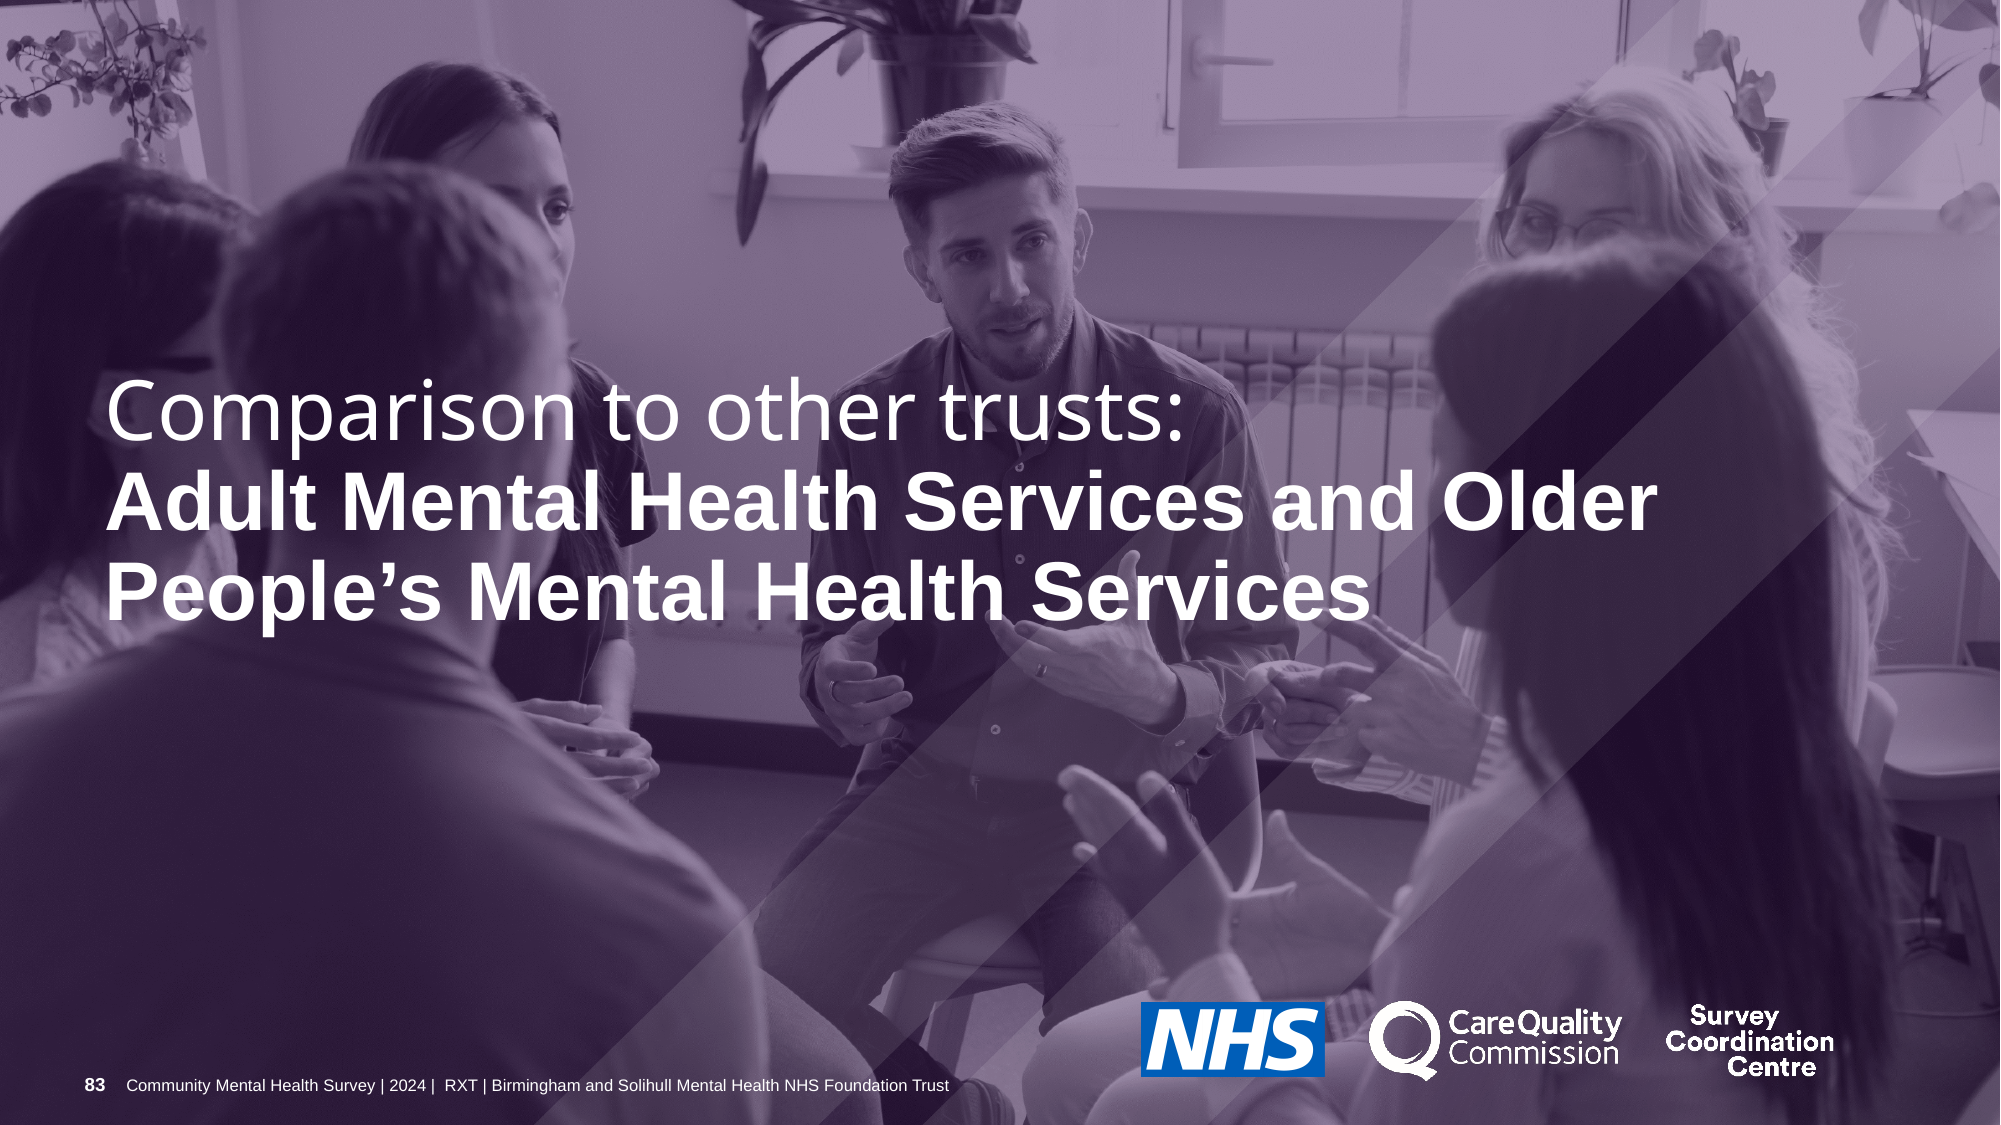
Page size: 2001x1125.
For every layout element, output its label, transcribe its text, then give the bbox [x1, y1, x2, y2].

text_box Comparison to other trusts: Adult Mental Health Services and Older People’s Mental Health Services [104, 368, 1749, 639]
picture [1141, 1002, 1325, 1077]
text_box 83 [84, 1065, 122, 1125]
picture [1663, 1001, 1836, 1079]
picture [1357, 989, 1629, 1091]
